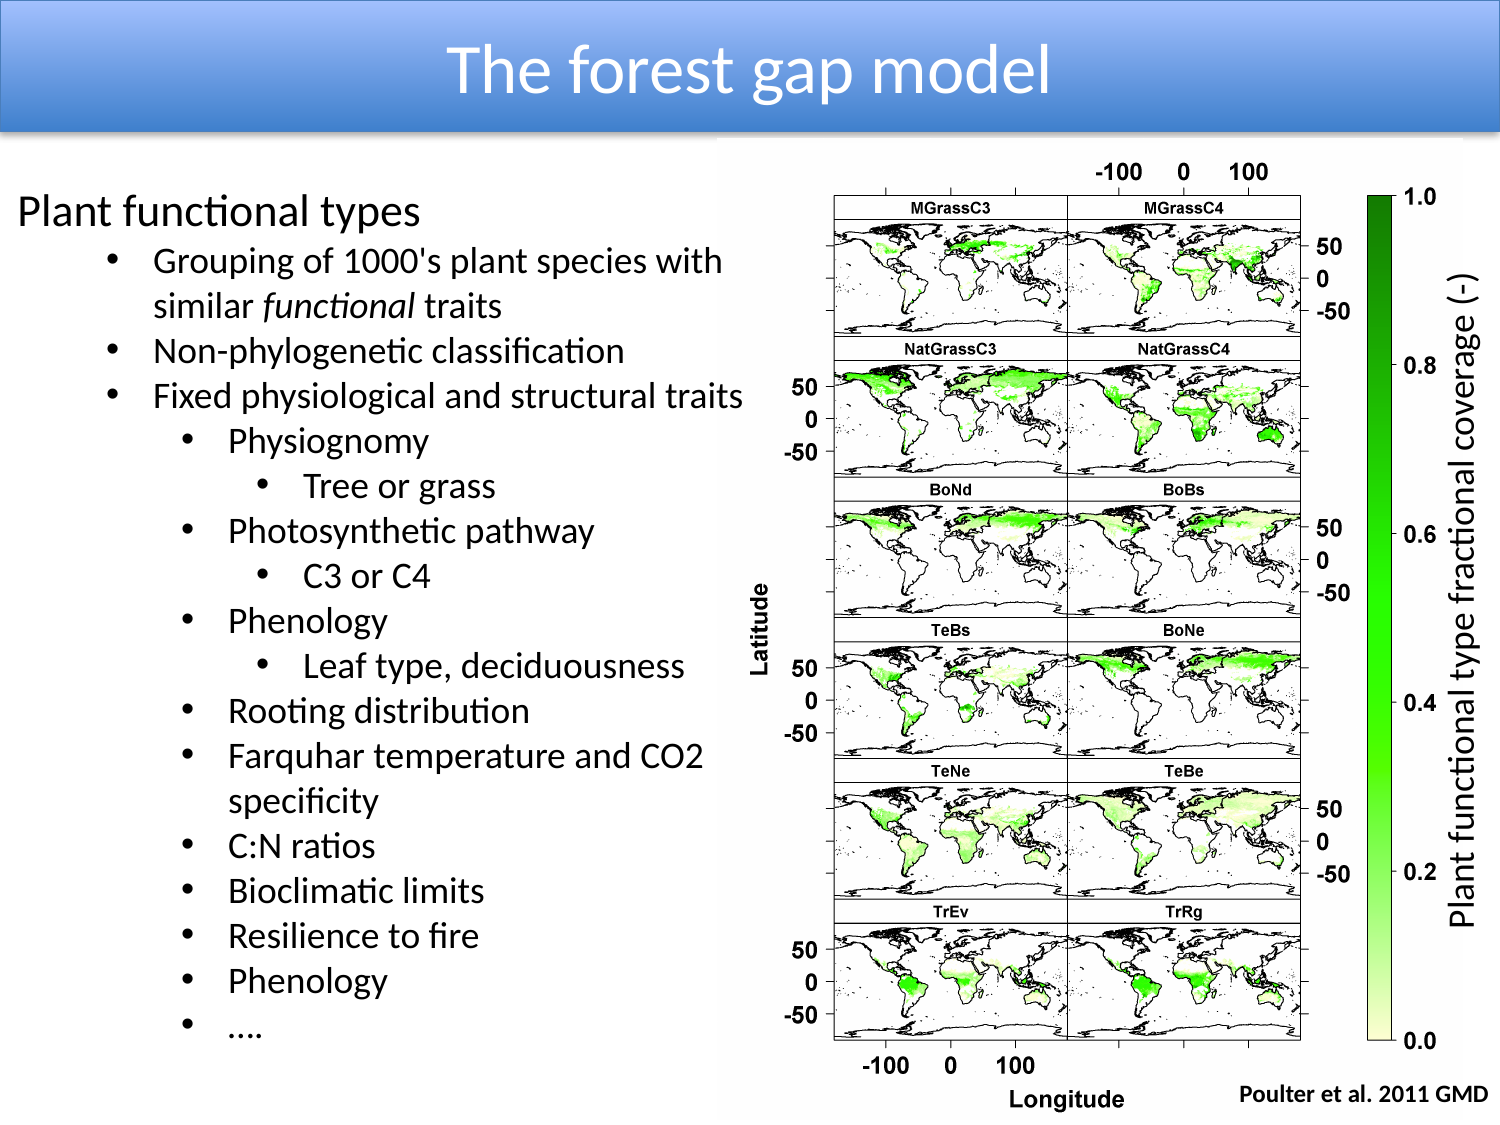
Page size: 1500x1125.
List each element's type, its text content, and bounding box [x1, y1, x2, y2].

text_box Grouping of 1000's plant species with similar functional traits Non-phylogenetic classification Fixed physiological and structural traits Physiognomy Tree or grass Photosynthetic pathway C3 or C4 Phenology Leaf type, deciduousness Rooting distribution Farquhar temperature and CO2 specificity C:N ratios Bioclimatic limits Resilience to fire Phenology …. [16, 228, 712, 1054]
text_box Plant functional types [2, 173, 437, 244]
text_box Poulter et al. 2011 GMD [1469, 1069, 1500, 1115]
text_box Plant functional type fractional coverage (-) [1469, 257, 1489, 944]
picture [717, 138, 1464, 1121]
text_box The forest gap model [0, 0, 1500, 132]
